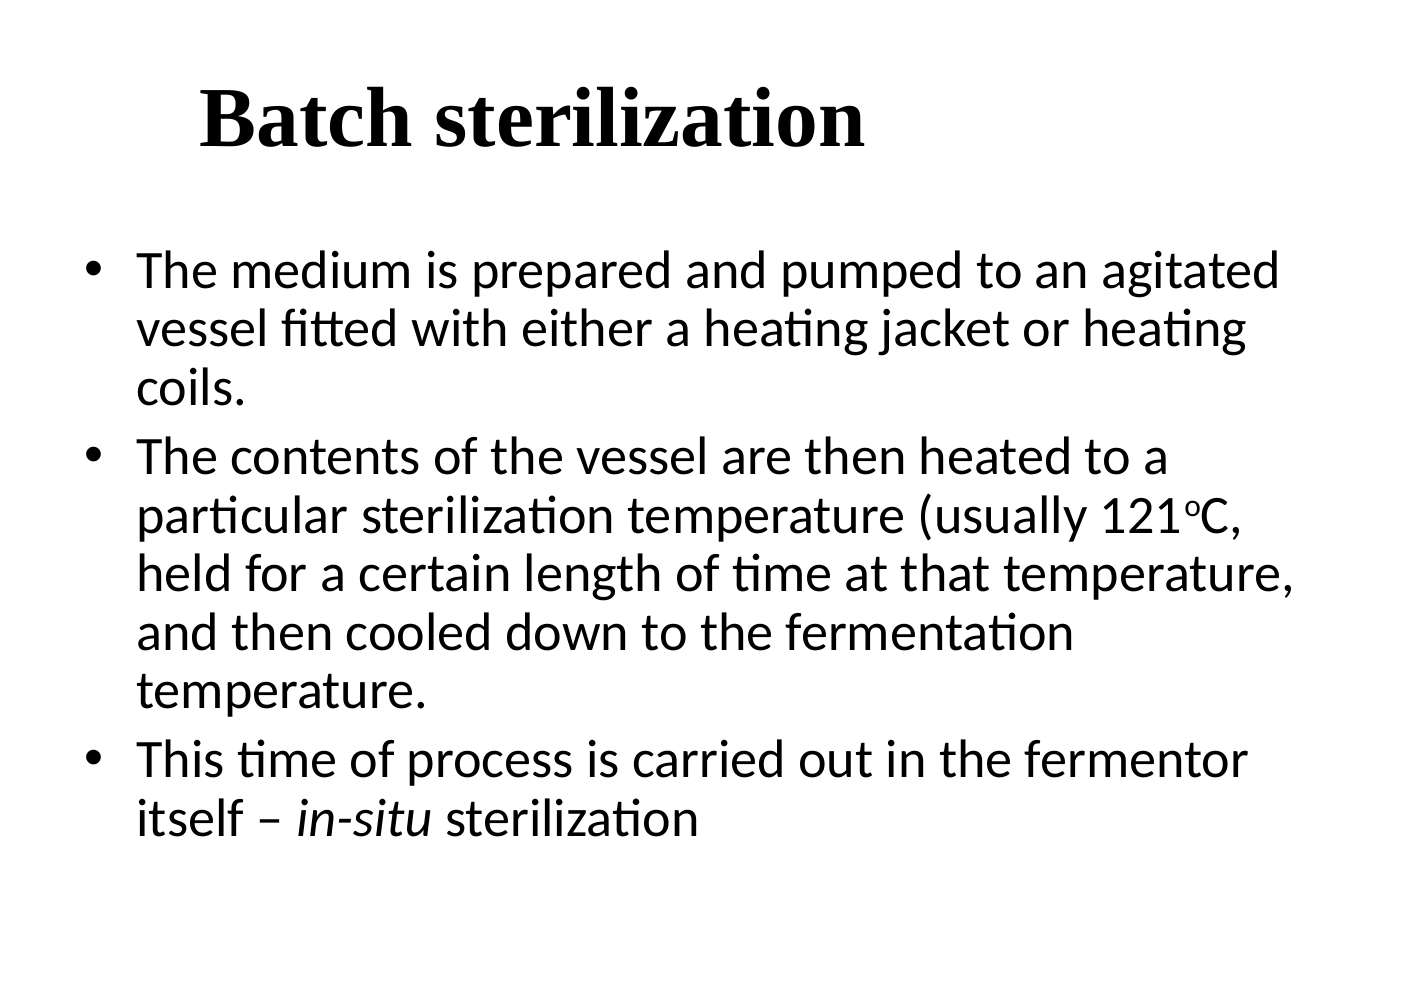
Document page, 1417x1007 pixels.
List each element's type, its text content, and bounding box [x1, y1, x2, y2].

list The medium is prepared and pumped to an agitated vessel fitted with either a heating jacket or heating coils. The contents of the vessel are then heated to a particular sterilization temperature (usually 121oC, held for a certain length of time at that temperature, and then cooled down to the fermentation temperature. This time of process is carried out in the fermentor itself – in-situ sterilization [70, 234, 1346, 899]
title Batch sterilization [0, 28, 1171, 196]
